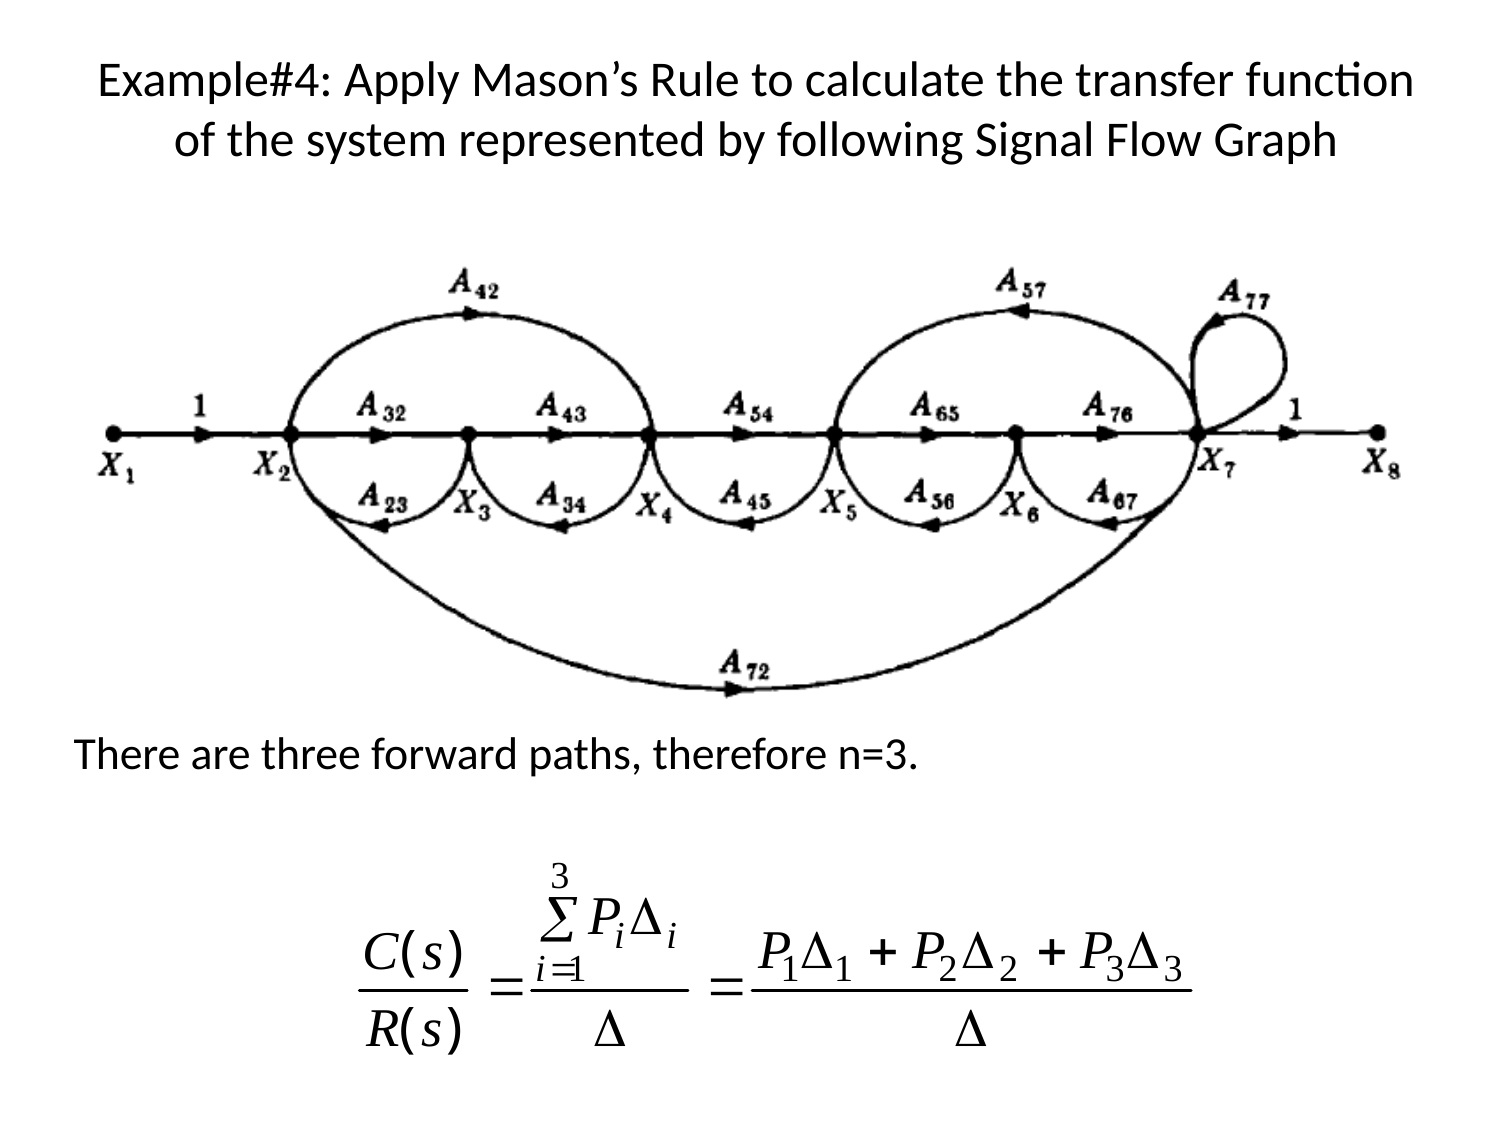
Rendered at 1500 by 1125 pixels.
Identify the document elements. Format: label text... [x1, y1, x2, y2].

picture [76, 255, 1431, 706]
title Example#4: Apply Mason’s Rule to calculate the transfer function of the system represented by following Signal Flow Graph [75, 30, 1438, 183]
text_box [348, 845, 1205, 1065]
text_box There are three forward paths, therefore n=3. [58, 716, 935, 786]
